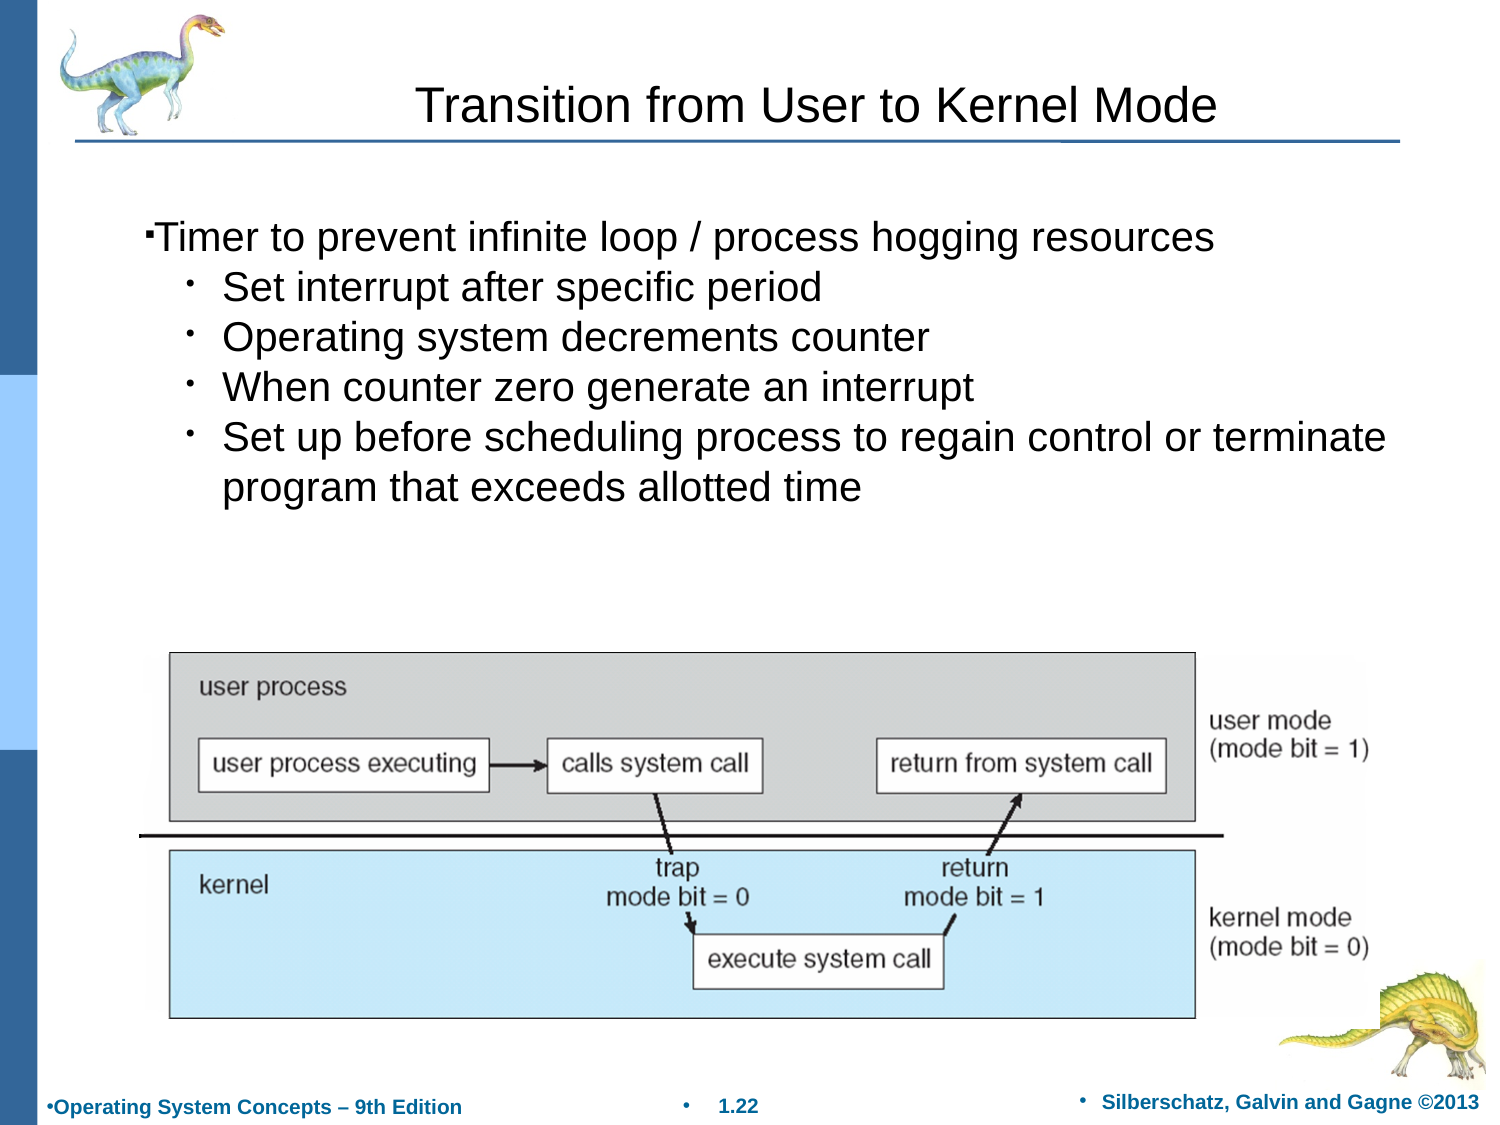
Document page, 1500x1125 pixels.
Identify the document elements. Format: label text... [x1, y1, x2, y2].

picture [46, 0, 243, 149]
picture [131, 643, 1486, 1090]
text_box Transition from User to Kernel Mode [126, 45, 1500, 141]
text_box Timer to prevent infinite loop / process hogging resources Set interrupt after specific period Operating system decrements counter When counter zero generate an interrupt Set up before scheduling process to regain control or terminate program that exceeds allotted time [132, 202, 1405, 946]
